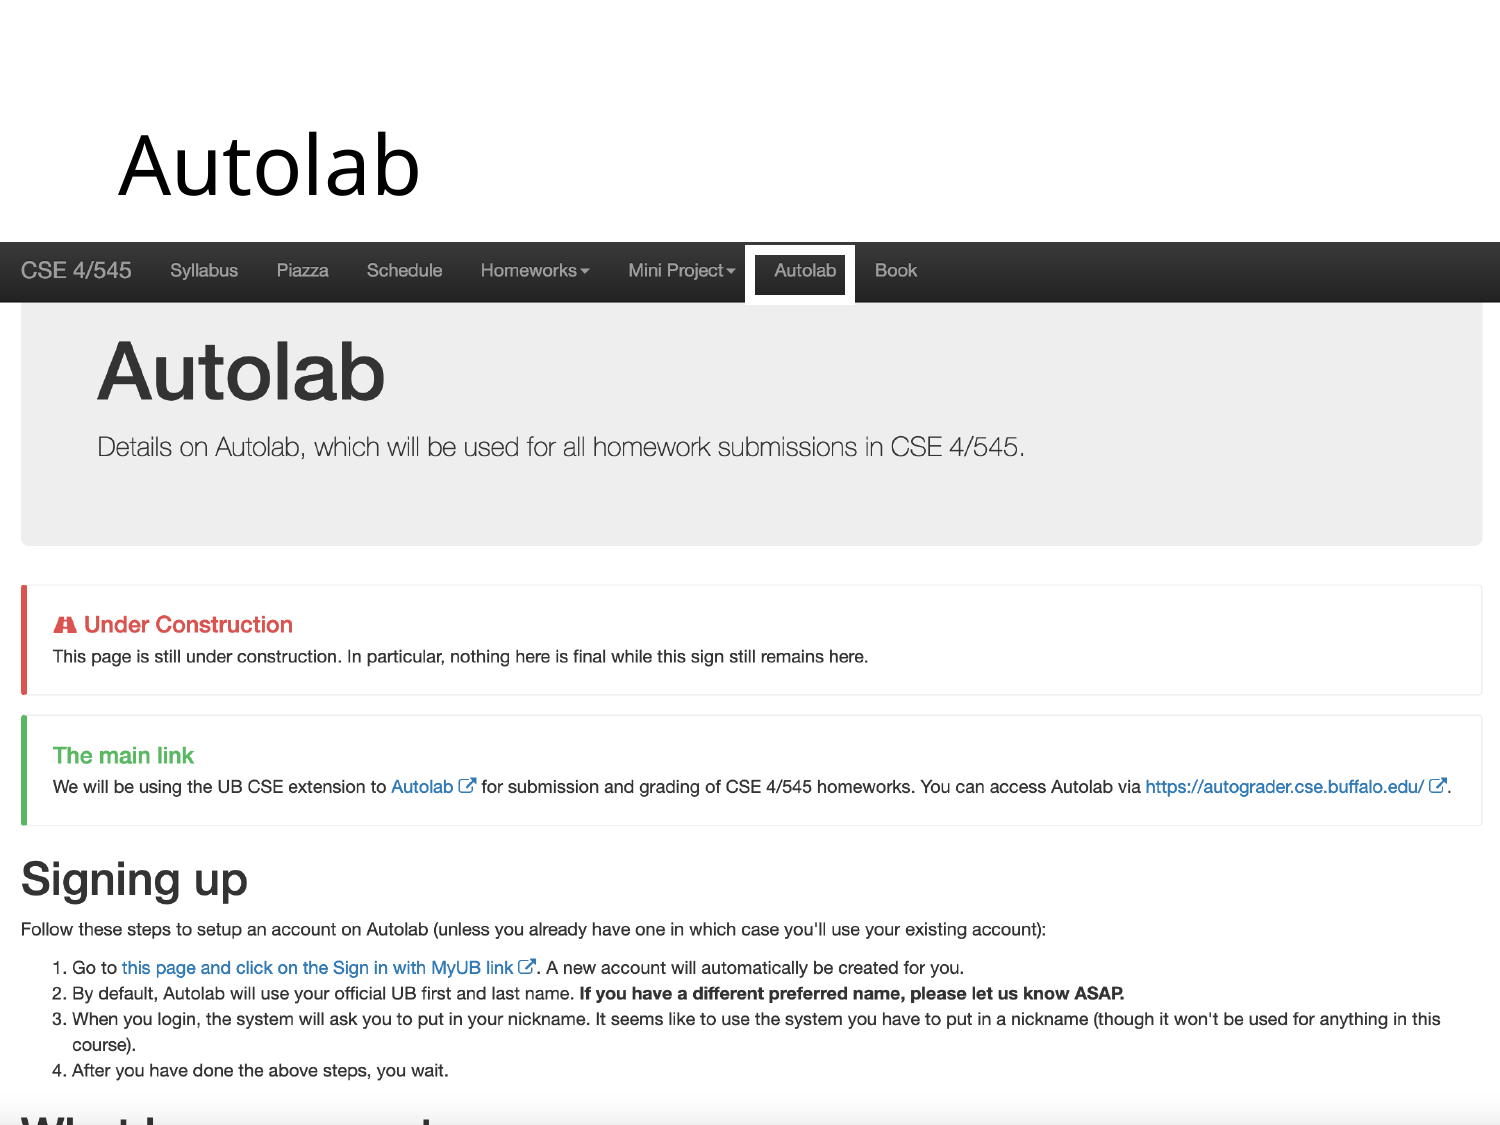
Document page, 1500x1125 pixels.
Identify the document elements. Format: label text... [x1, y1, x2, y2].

title Autolab [103, 59, 1397, 242]
picture [0, 242, 1500, 1125]
